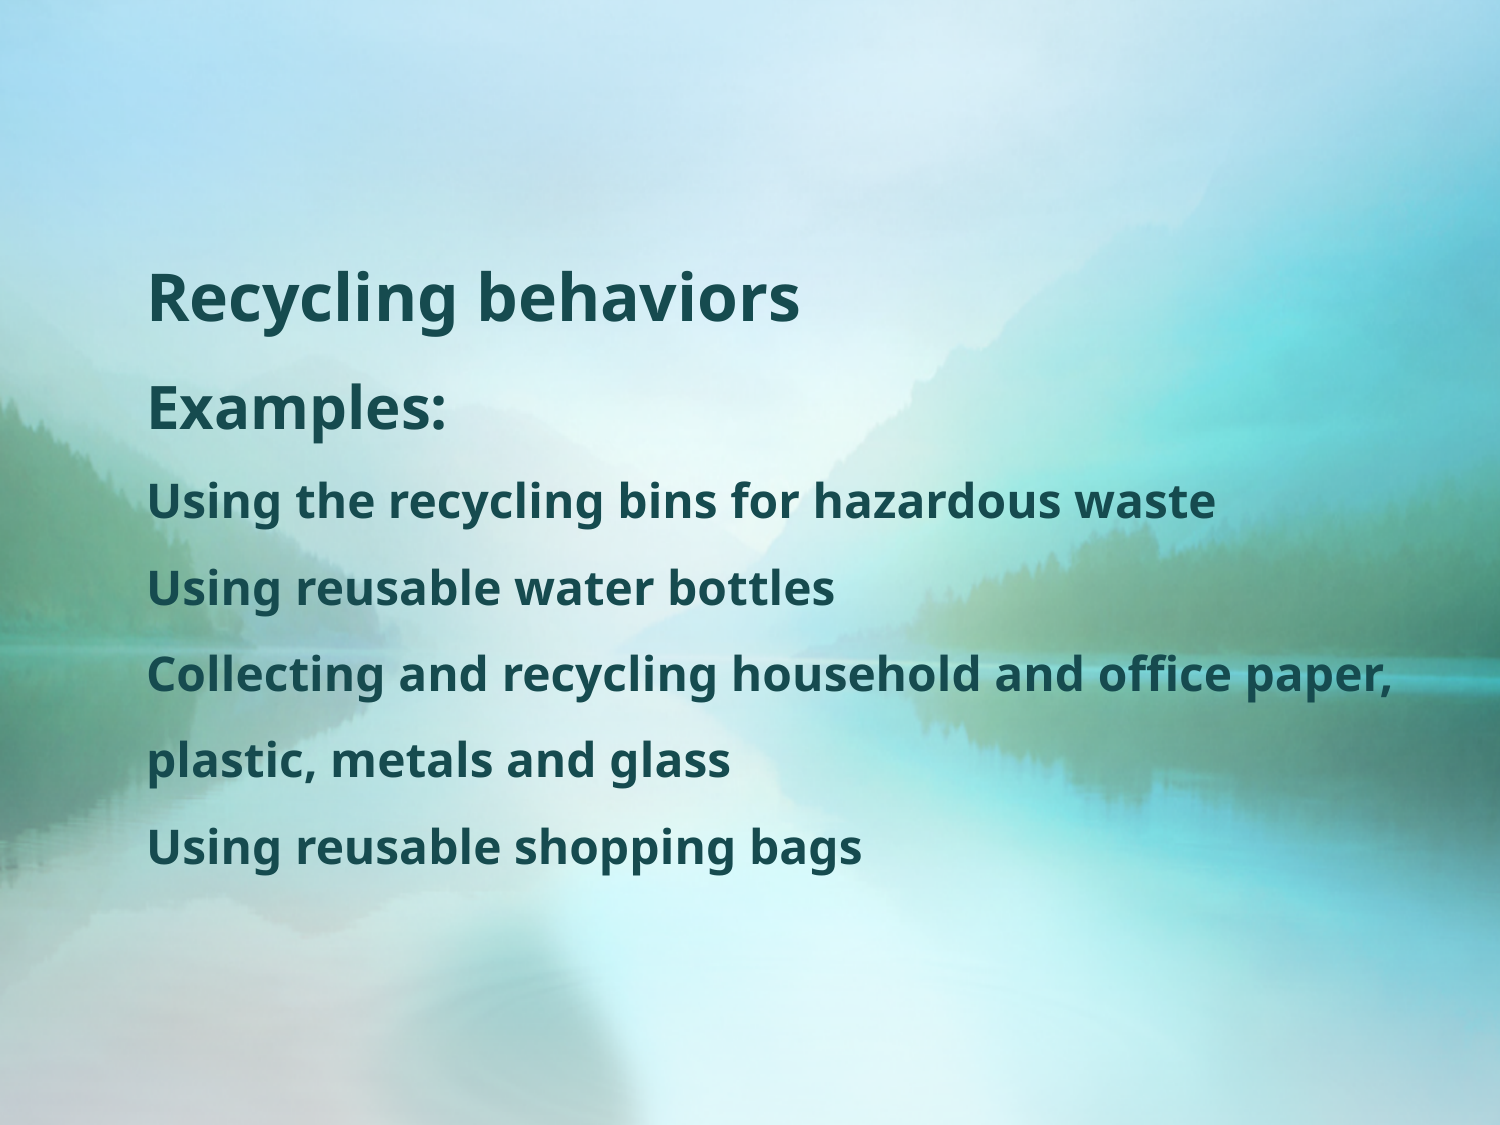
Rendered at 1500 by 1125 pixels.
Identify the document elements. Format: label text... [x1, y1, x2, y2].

title Recycling behaviors Examples: Using the recycling bins for hazardous waste Using reusable water bottles Collecting and recycling household and office paper, plastic, metals and glass Using reusable shopping bags [131, 206, 1500, 882]
picture [0, 0, 1500, 1125]
